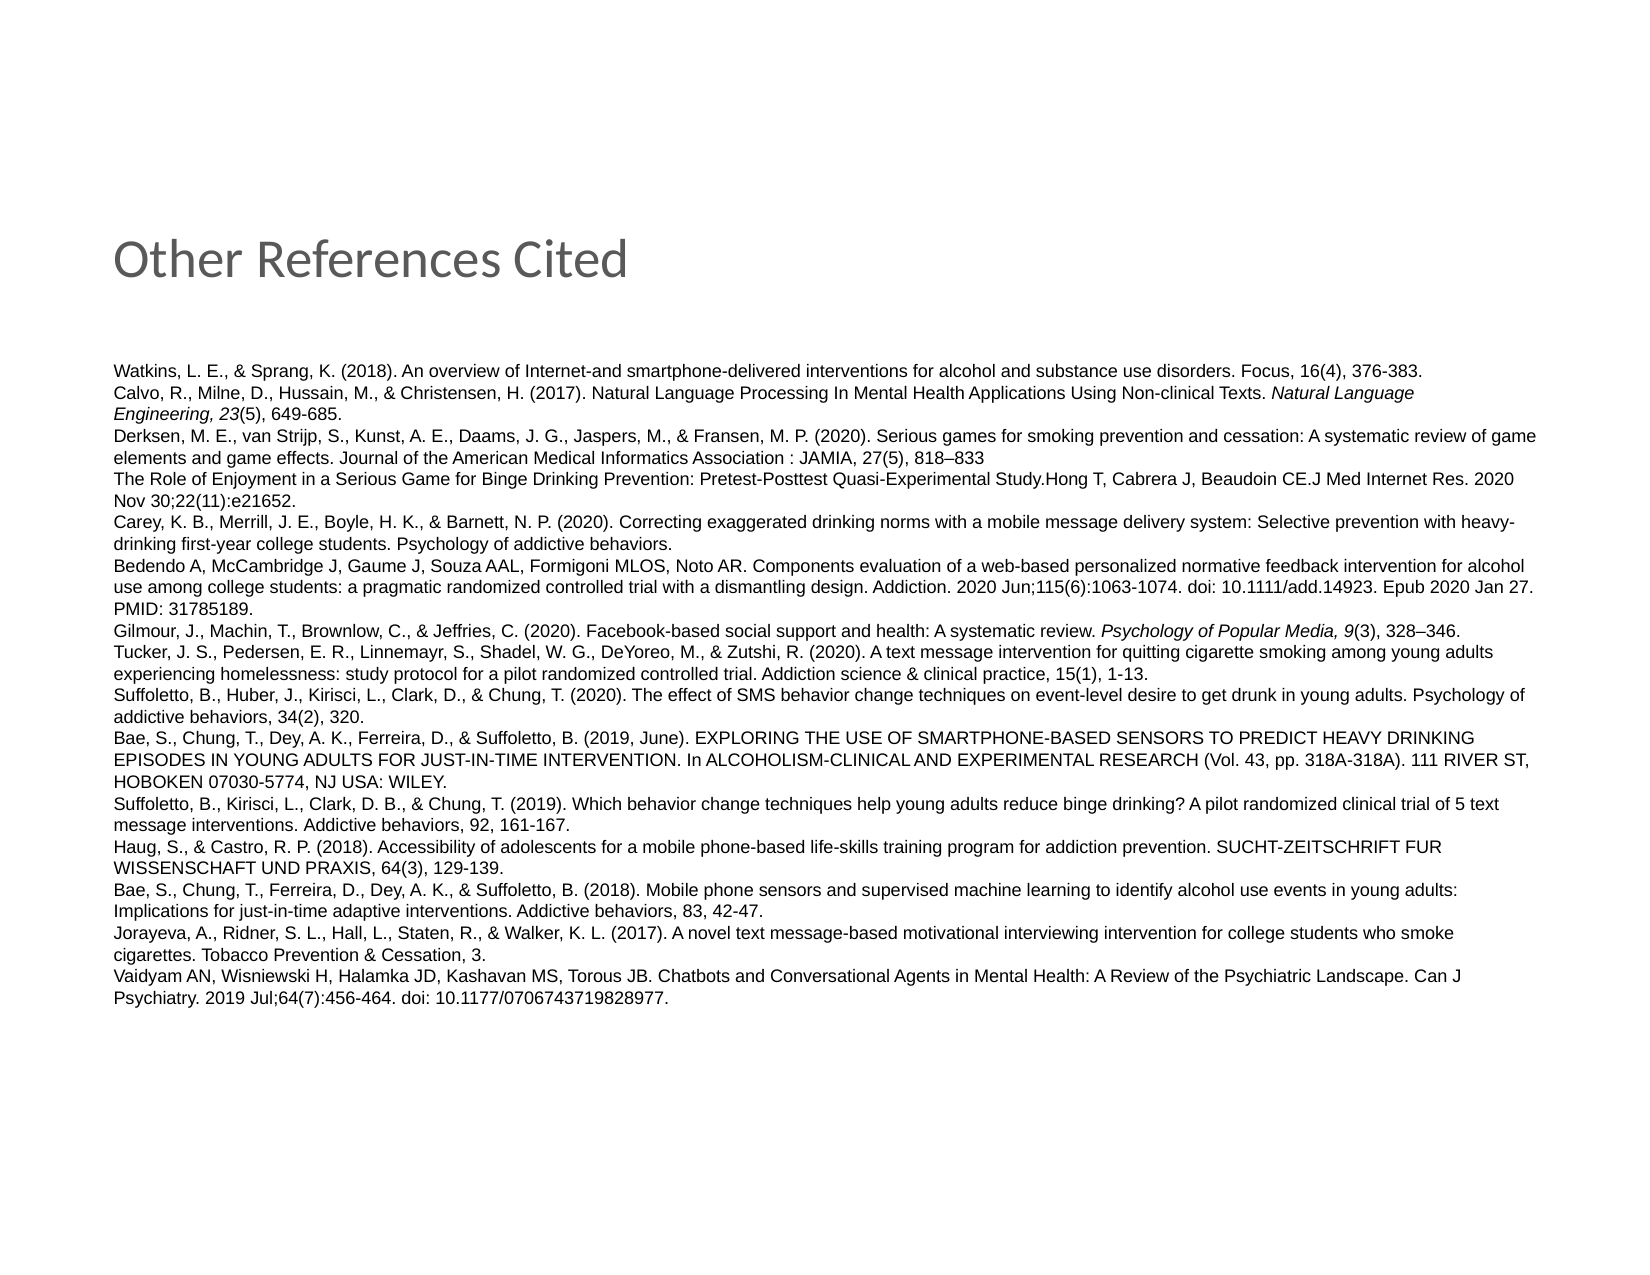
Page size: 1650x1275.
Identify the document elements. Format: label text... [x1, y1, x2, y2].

list Watkins, L. E., & Sprang, K. (2018). An overview of Internet-and smartphone-delivered interventions for alcohol and substance use disorders. Focus, 16(4), 376-383. Calvo, R., Milne, D., Hussain, M., & Christensen, H. (2017). Natural Language Processing In Mental Health Applications Using Non-clinical Texts. Natural Language Engineering, 23(5), 649-685. Derksen, M. E., van Strijp, S., Kunst, A. E., Daams, J. G., Jaspers, M., & Fransen, M. P. (2020). Serious games for smoking prevention and cessation: A systematic review of game elements and game effects. Journal of the American Medical Informatics Association : JAMIA, 27(5), 818–833 The Role of Enjoyment in a Serious Game for Binge Drinking Prevention: Pretest-Posttest Quasi-Experimental Study.Hong T, Cabrera J, Beaudoin CE.J Med Internet Res. 2020 Nov 30;22(11):e21652. Carey, K. B., Merrill, J. E., Boyle, H. K., & Barnett, N. P. (2020). Correcting exaggerated drinking norms with a mobile message delivery system: Selective prevention with heavy-drinking first-year college students. Psychology of addictive behaviors. Bedendo A, McCambridge J, Gaume J, Souza AAL, Formigoni MLOS, Noto AR. Components evaluation of a web-based personalized normative feedback intervention for alcohol use among college students: a pragmatic randomized controlled trial with a dismantling design. Addiction. 2020 Jun;115(6):1063-1074. doi: 10.1111/add.14923. Epub 2020 Jan 27. PMID: 31785189. Gilmour, J., Machin, T., Brownlow, C., & Jeffries, C. (2020). Facebook-based social support and health: A systematic review. Psychology of Popular Media, 9(3), 328–346. Tucker, J. S., Pedersen, E. R., Linnemayr, S., Shadel, W. G., DeYoreo, M., & Zutshi, R. (2020). A text message intervention for quitting cigarette smoking among young adults experiencing homelessness: study protocol for a pilot randomized controlled trial. Addiction science & clinical practice, 15(1), 1-13. Suffoletto, B., Huber, J., Kirisci, L., Clark, D., & Chung, T. (2020). The effect of SMS behavior change techniques on event-level desire to get drunk in young adults. Psychology of addictive behaviors, 34(2), 320. Bae, S., Chung, T., Dey, A. K., Ferreira, D., & Suffoletto, B. (2019, June). EXPLORING THE USE OF SMARTPHONE-BASED SENSORS TO PREDICT HEAVY DRINKING EPISODES IN YOUNG ADULTS FOR JUST-IN-TIME INTERVENTION. In ALCOHOLISM-CLINICAL AND EXPERIMENTAL RESEARCH (Vol. 43, pp. 318A-318A). 111 RIVER ST, HOBOKEN 07030-5774, NJ USA: WILEY. Suffoletto, B., Kirisci, L., Clark, D. B., & Chung, T. (2019). Which behavior change techniques help young adults reduce binge drinking? A pilot randomized clinical trial of 5 text message interventions. Addictive behaviors, 92, 161-167. Haug, S., & Castro, R. P. (2018). Accessibility of adolescents for a mobile phone-based life-skills training program for addiction prevention. SUCHT-ZEITSCHRIFT FUR WISSENSCHAFT UND PRAXIS, 64(3), 129-139. Bae, S., Chung, T., Ferreira, D., Dey, A. K., & Suffoletto, B. (2018). Mobile phone sensors and supervised machine learning to identify alcohol use events in young adults: Implications for just-in-time adaptive interventions. Addictive behaviors, 83, 42-47. Jorayeva, A., Ridner, S. L., Hall, L., Staten, R., & Walker, K. L. (2017). A novel text message-based motivational interviewing intervention for college students who smoke cigarettes. Tobacco Prevention & Cessation, 3. Vaidyam AN, Wisniewski H, Halamka JD, Kashavan MS, Torous JB. Chatbots and Conversational Agents in Mental Health: A Review of the Psychiatric Landscape. Can J Psychiatry. 2019 Jul;64(7):456-464. doi: 10.1177/0706743719828977. [113, 359, 1537, 1010]
title Other References Cited [113, 222, 1537, 334]
